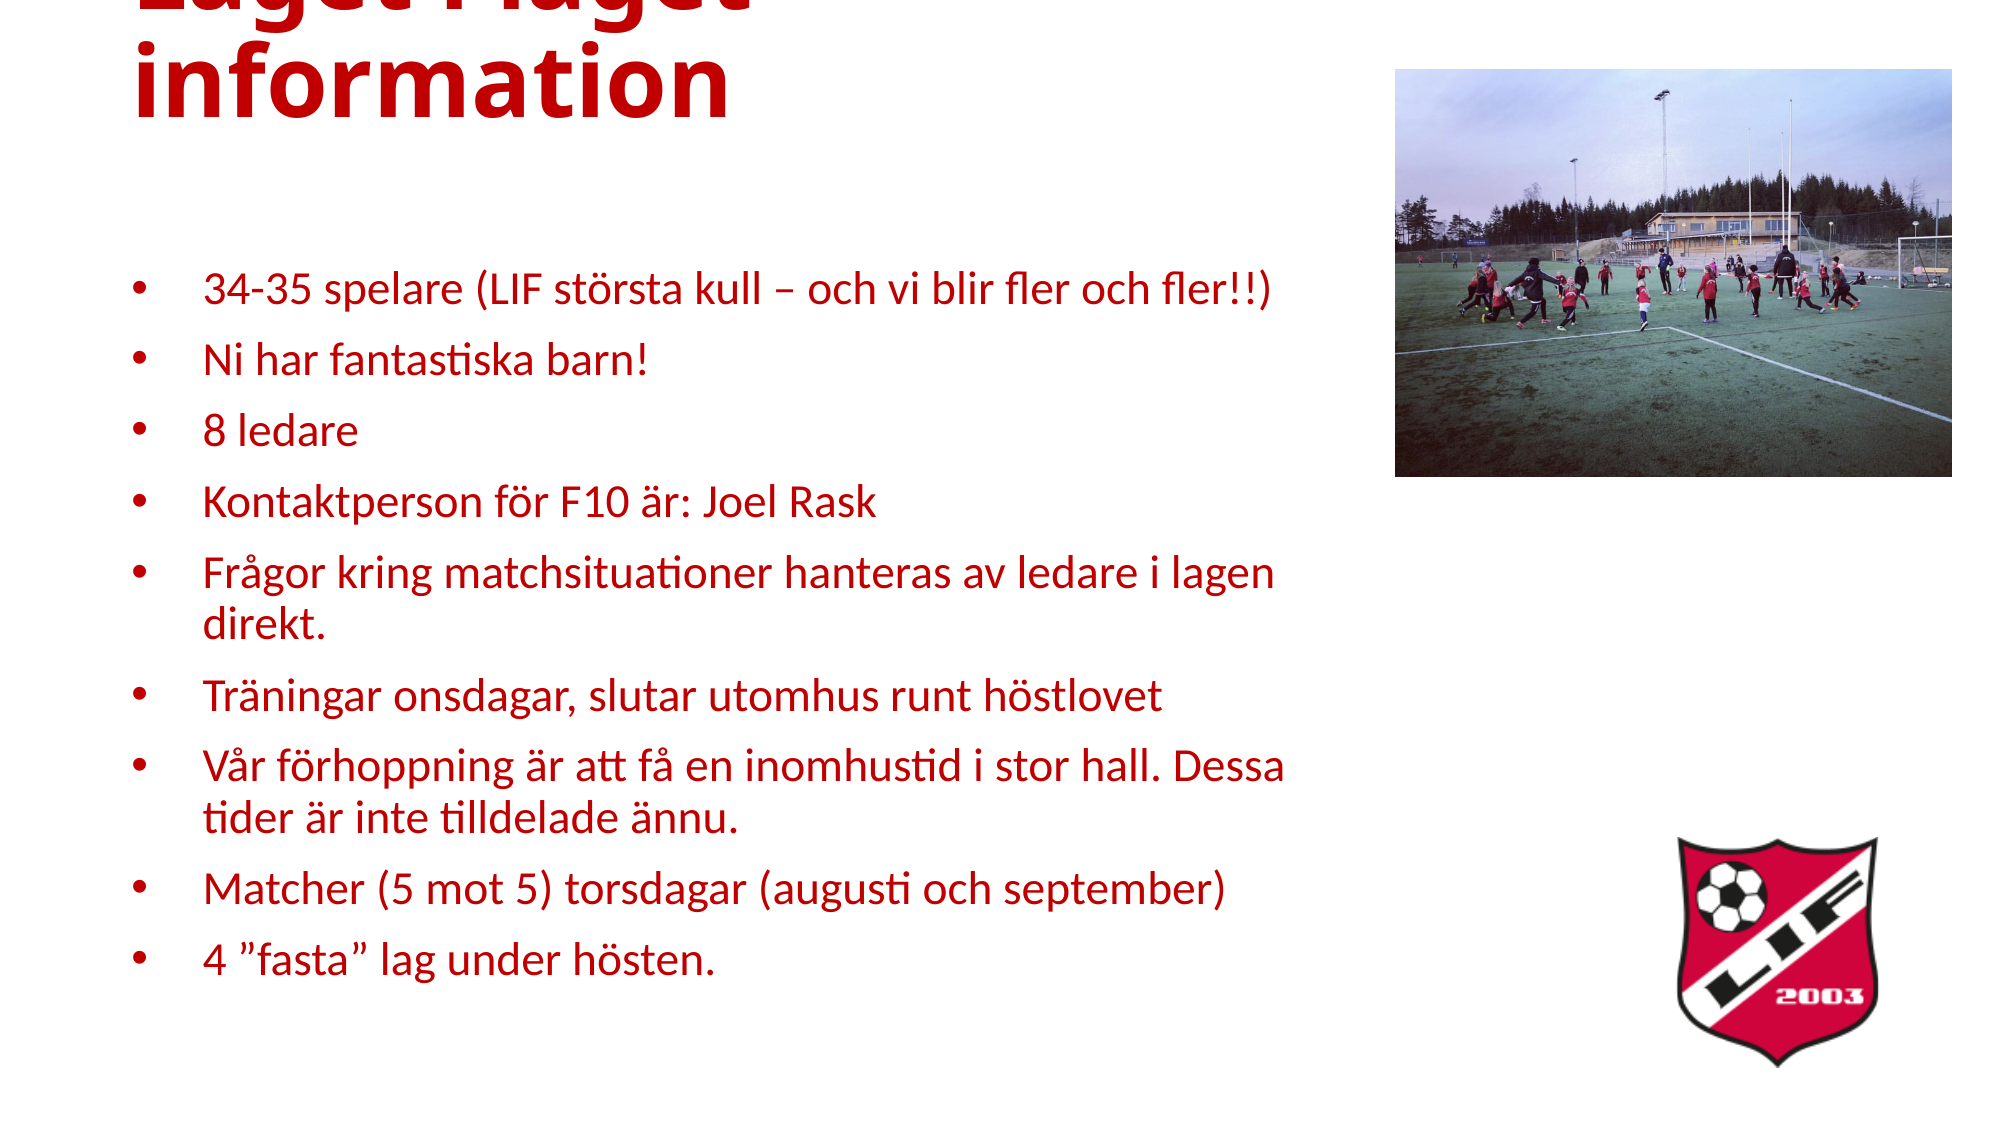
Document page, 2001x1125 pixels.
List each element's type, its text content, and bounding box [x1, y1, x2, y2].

picture [1395, 69, 1952, 477]
picture [1572, 837, 1984, 1068]
subtitle 34-35 spelare (LIF största kull – och vi blir fler och fler!!) Ni har fantastiska barn! 8 ledare Kontaktperson för F10 är: Joel Rask Frågor kring matchsituationer hanteras av ledare i lagen direkt. Träningar onsdagar, slutar utomhus runt höstlovet Vår förhoppning är att få en inomhustid i stor hall. Dessa tider är inte tilldelade ännu. Matcher (5 mot 5) torsdagar (augusti och september) 4 ”fasta” lag under hösten. [116, 256, 1396, 996]
title Läget i laget - information [116, 52, 1316, 147]
